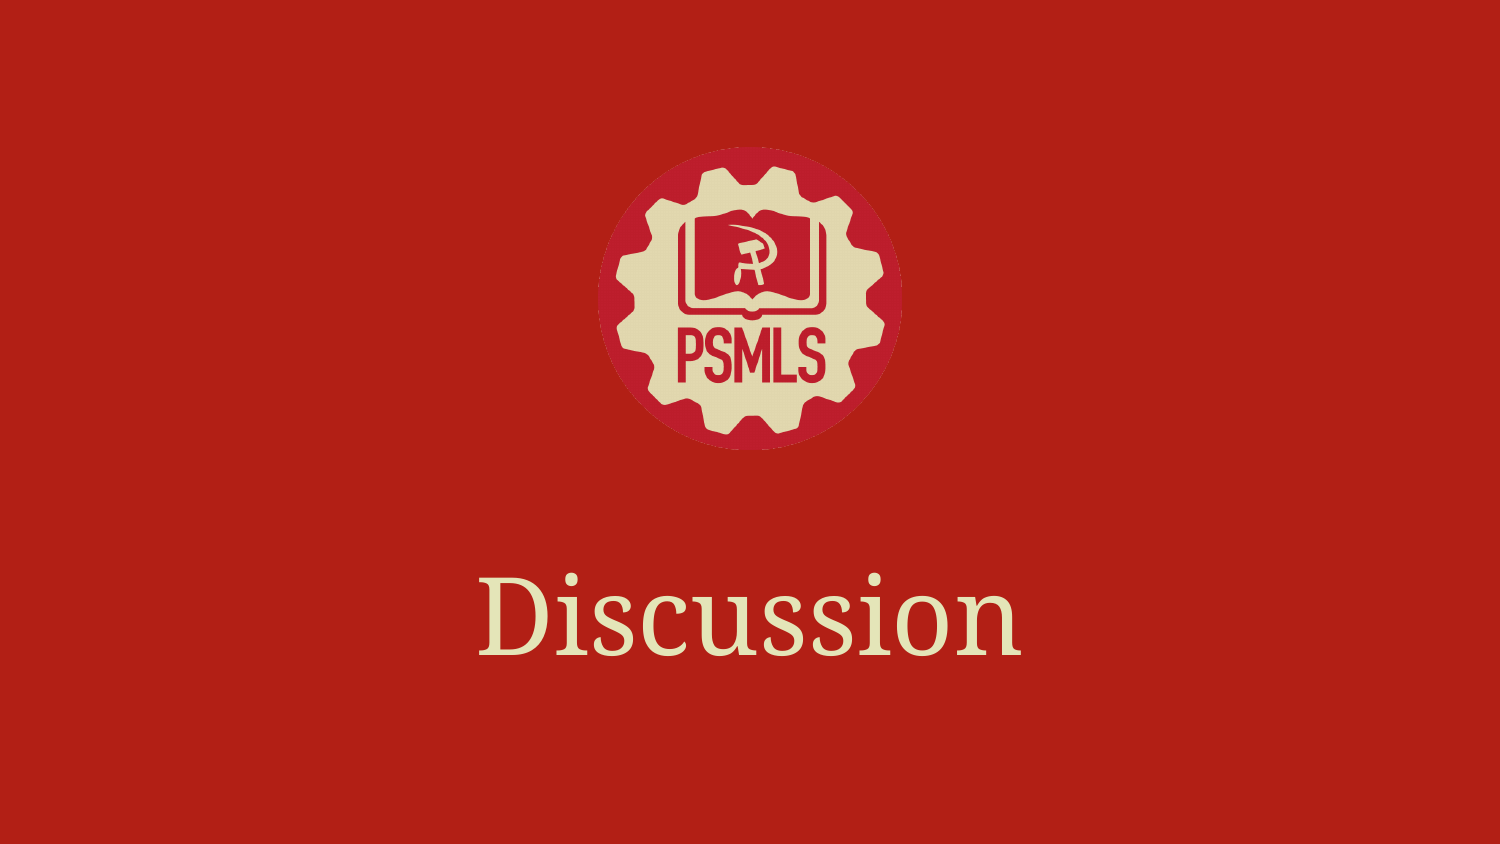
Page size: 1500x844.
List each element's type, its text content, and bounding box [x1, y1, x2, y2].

picture [598, 147, 902, 451]
title Discussion [51, 543, 1449, 682]
